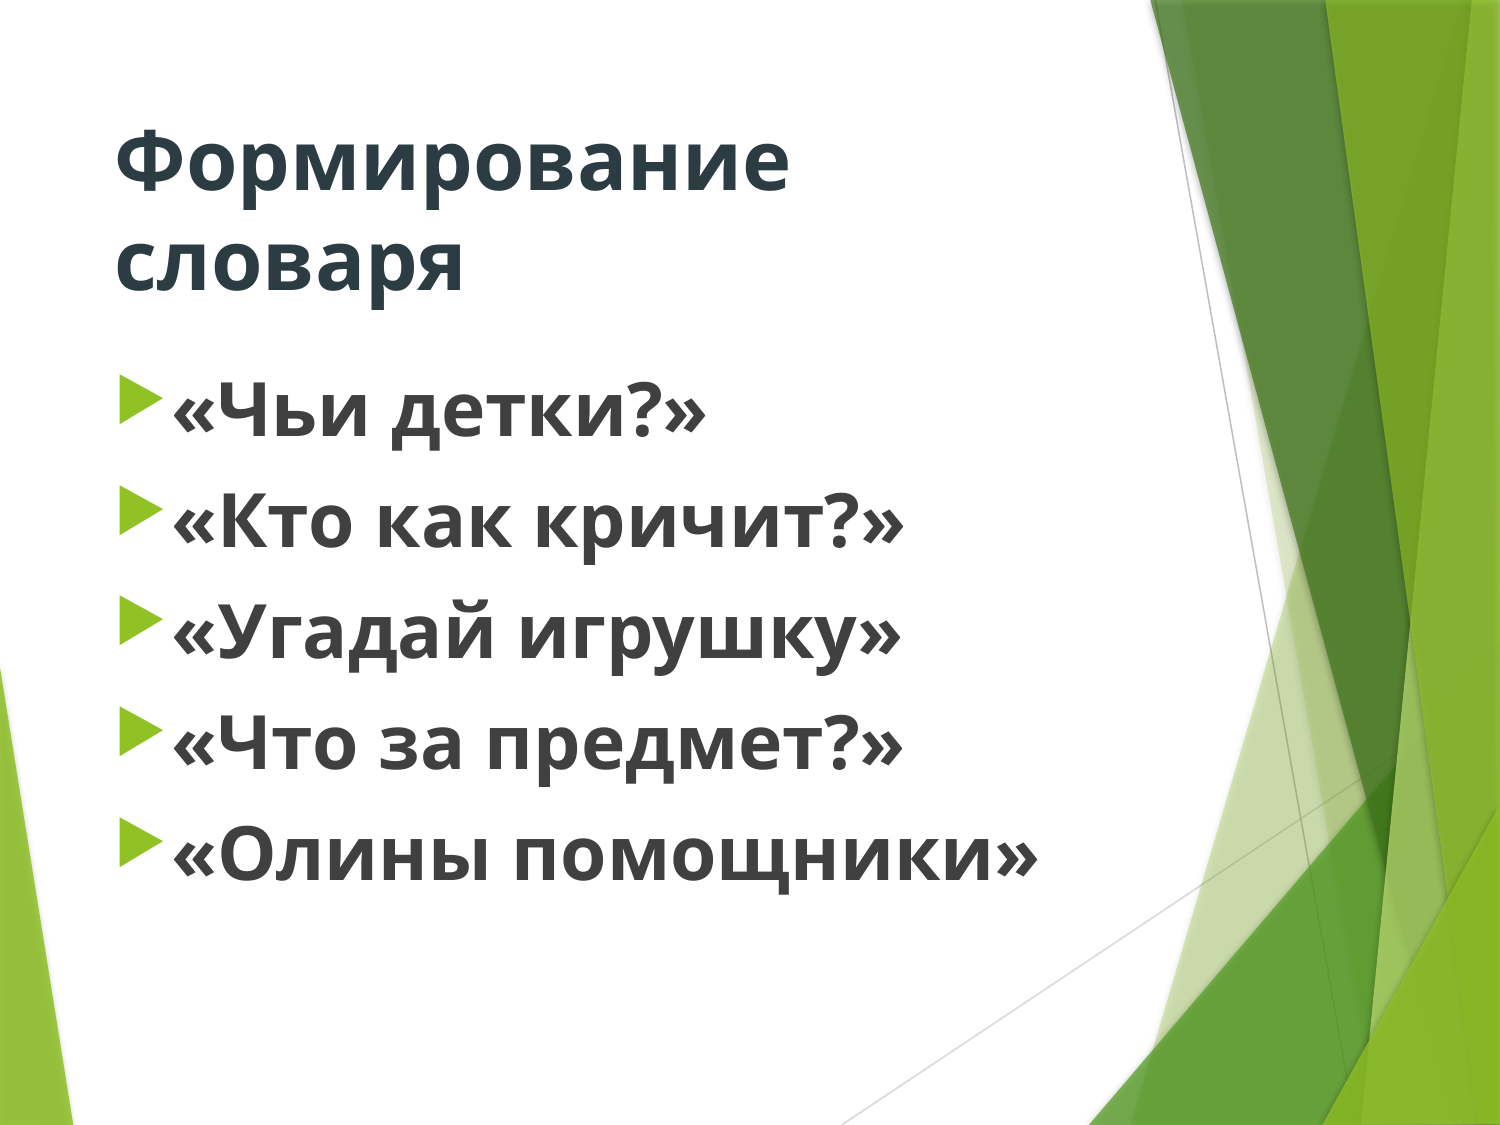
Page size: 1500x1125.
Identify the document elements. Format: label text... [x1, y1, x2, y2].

title Формирование словаря [99, 99, 1142, 317]
list «Чьи детки?» «Кто как кричит?» «Угадай игрушку» «Что за предмет?» «Олины помощники» [99, 354, 1142, 992]
